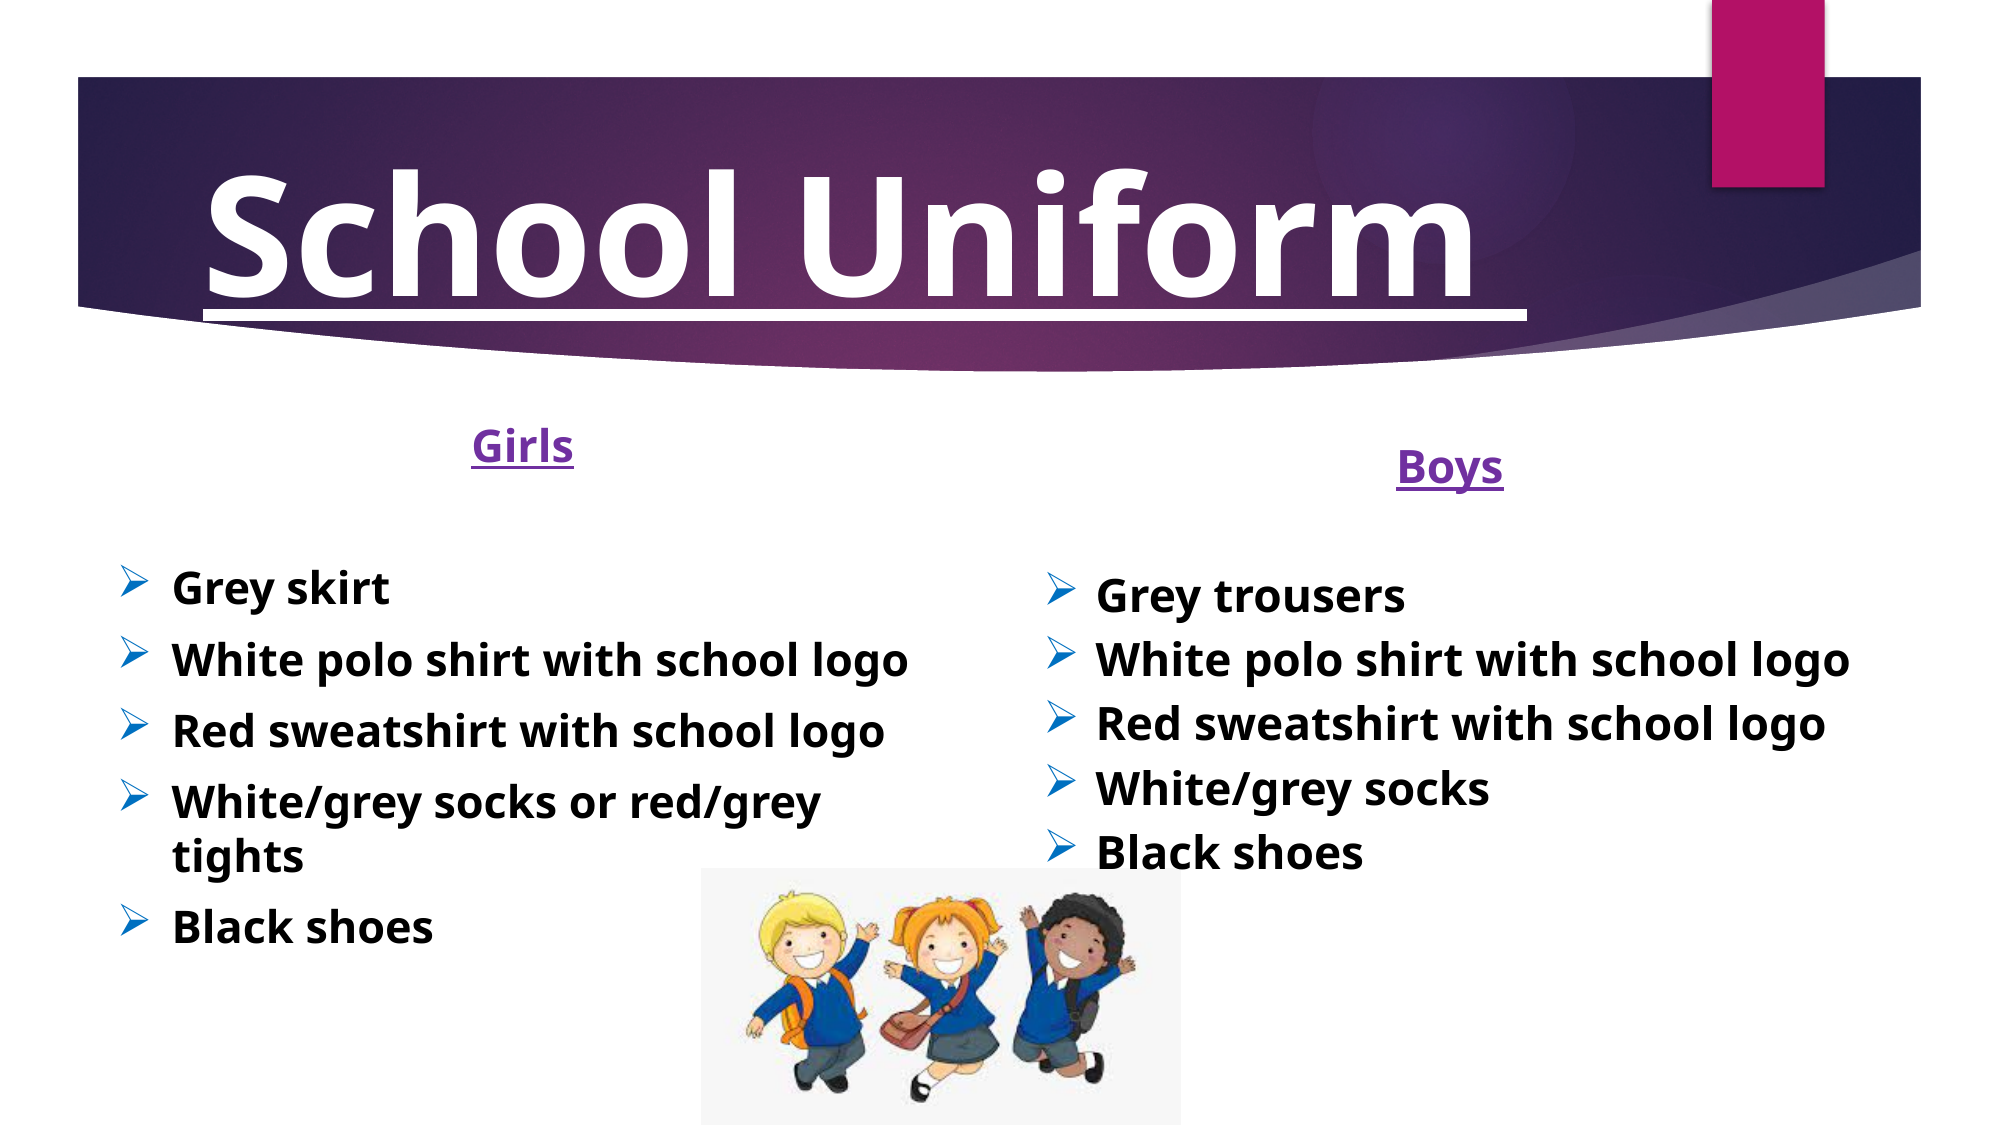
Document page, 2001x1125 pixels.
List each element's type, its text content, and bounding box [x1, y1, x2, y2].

picture [700, 868, 1181, 1125]
title School Uniform [160, 121, 1571, 339]
text_box Boys Grey trousers White polo shirt with school logo Red sweatshirt with school logo White/grey socks Black shoes [1028, 430, 1872, 911]
list Girls Grey skirt White polo shirt with school logo Red sweatshirt with school logo White/grey socks or red/grey tights Black shoes [101, 409, 944, 969]
